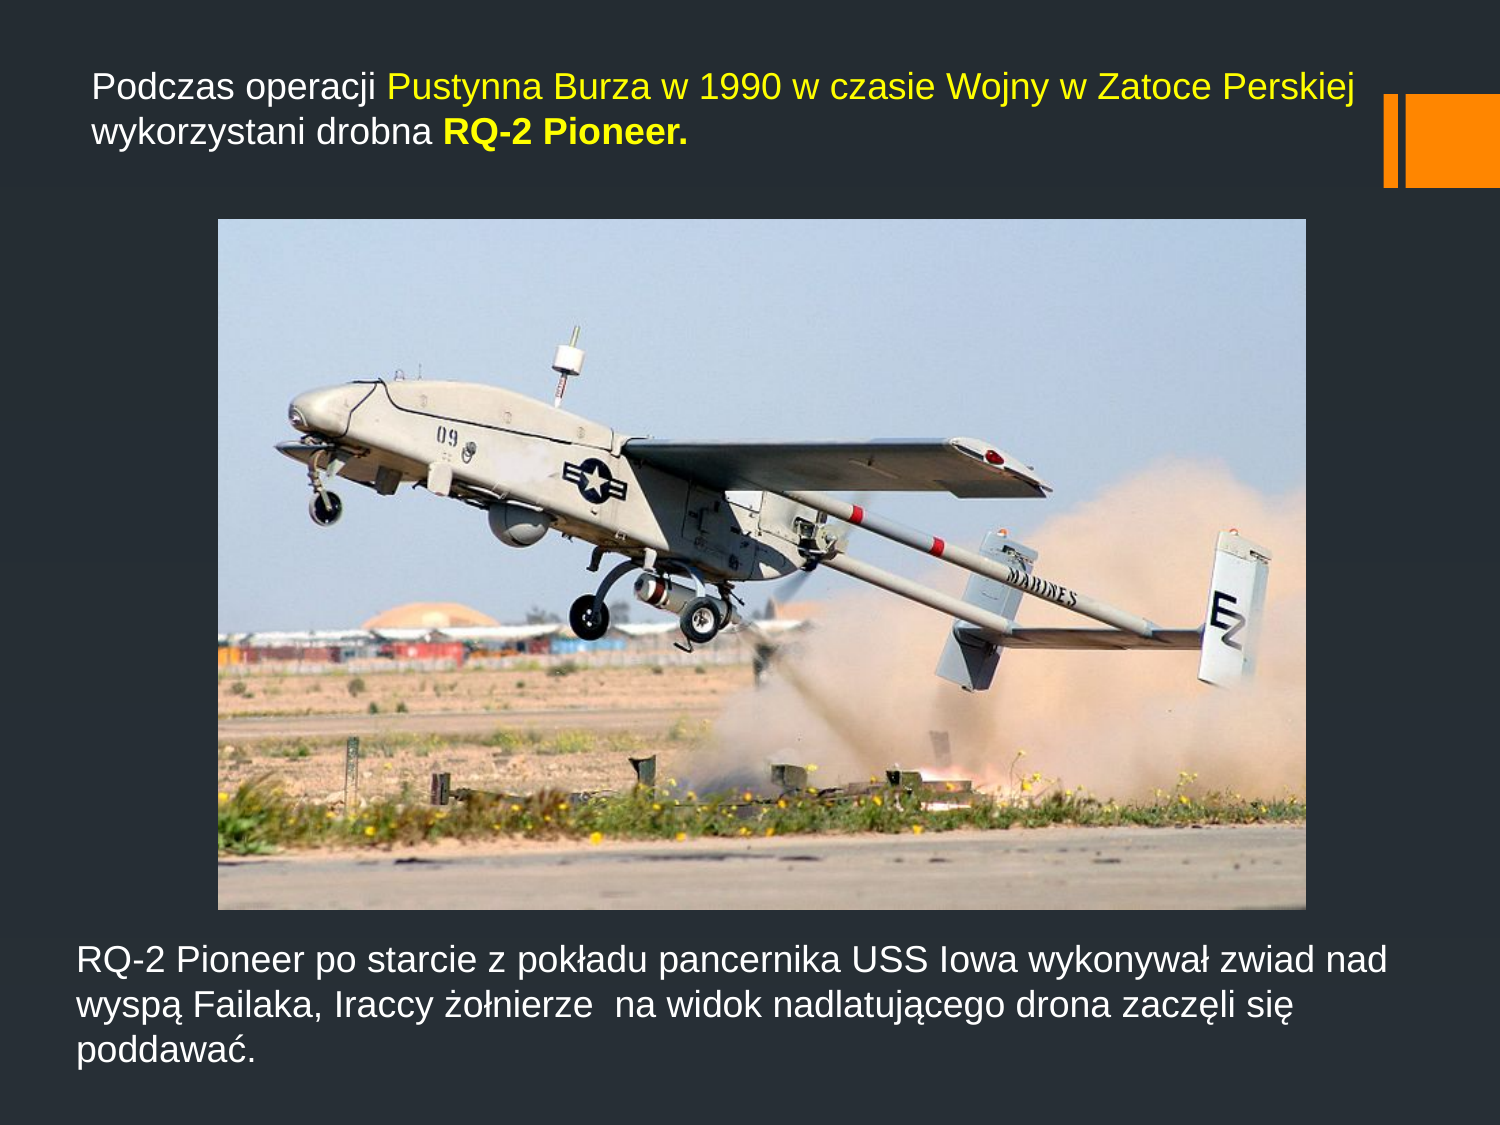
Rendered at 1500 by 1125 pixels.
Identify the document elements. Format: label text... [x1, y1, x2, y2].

text_box RQ-2 Pioneer po starcie z pokładu pancernika USS Iowa wykonywał zwiad nad wyspą Failaka, Iraccy żołnierze na widok nadlatującego drona zaczęli się poddawać. [61, 928, 1467, 1123]
text_box Podczas operacji Pustynna Burza w 1990 w czasie Wojny w Zatoce Perskiej wykorzystani drobna RQ-2 Pioneer. [76, 54, 1388, 160]
picture [217, 219, 1306, 911]
